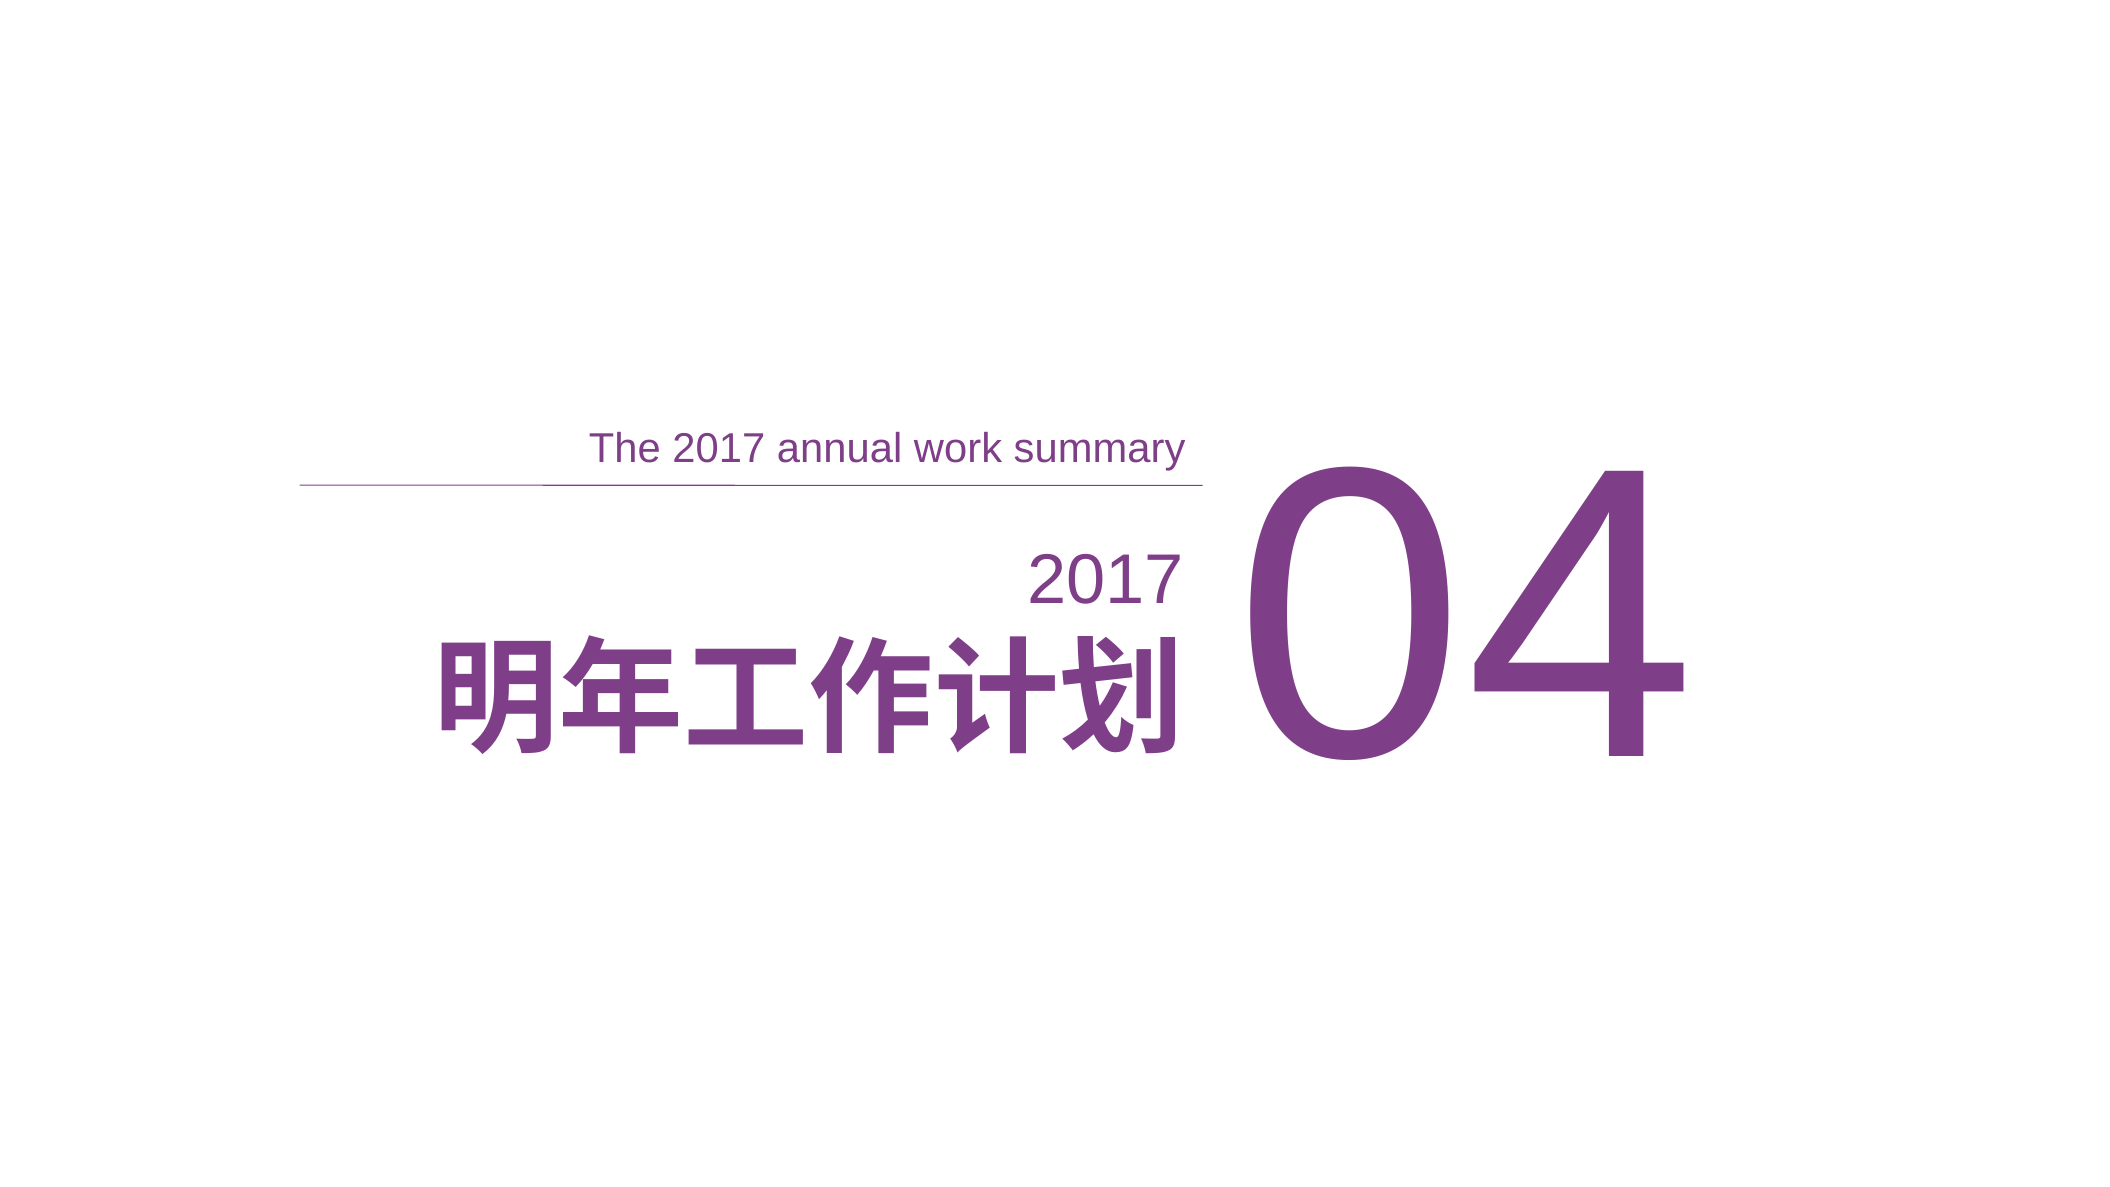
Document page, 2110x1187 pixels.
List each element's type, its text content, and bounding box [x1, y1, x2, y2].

text_box 2017 明年工作计划 [418, 525, 1199, 775]
text_box The 2017 annual work summary [573, 413, 1201, 479]
text_box 04 [1220, 334, 1711, 847]
